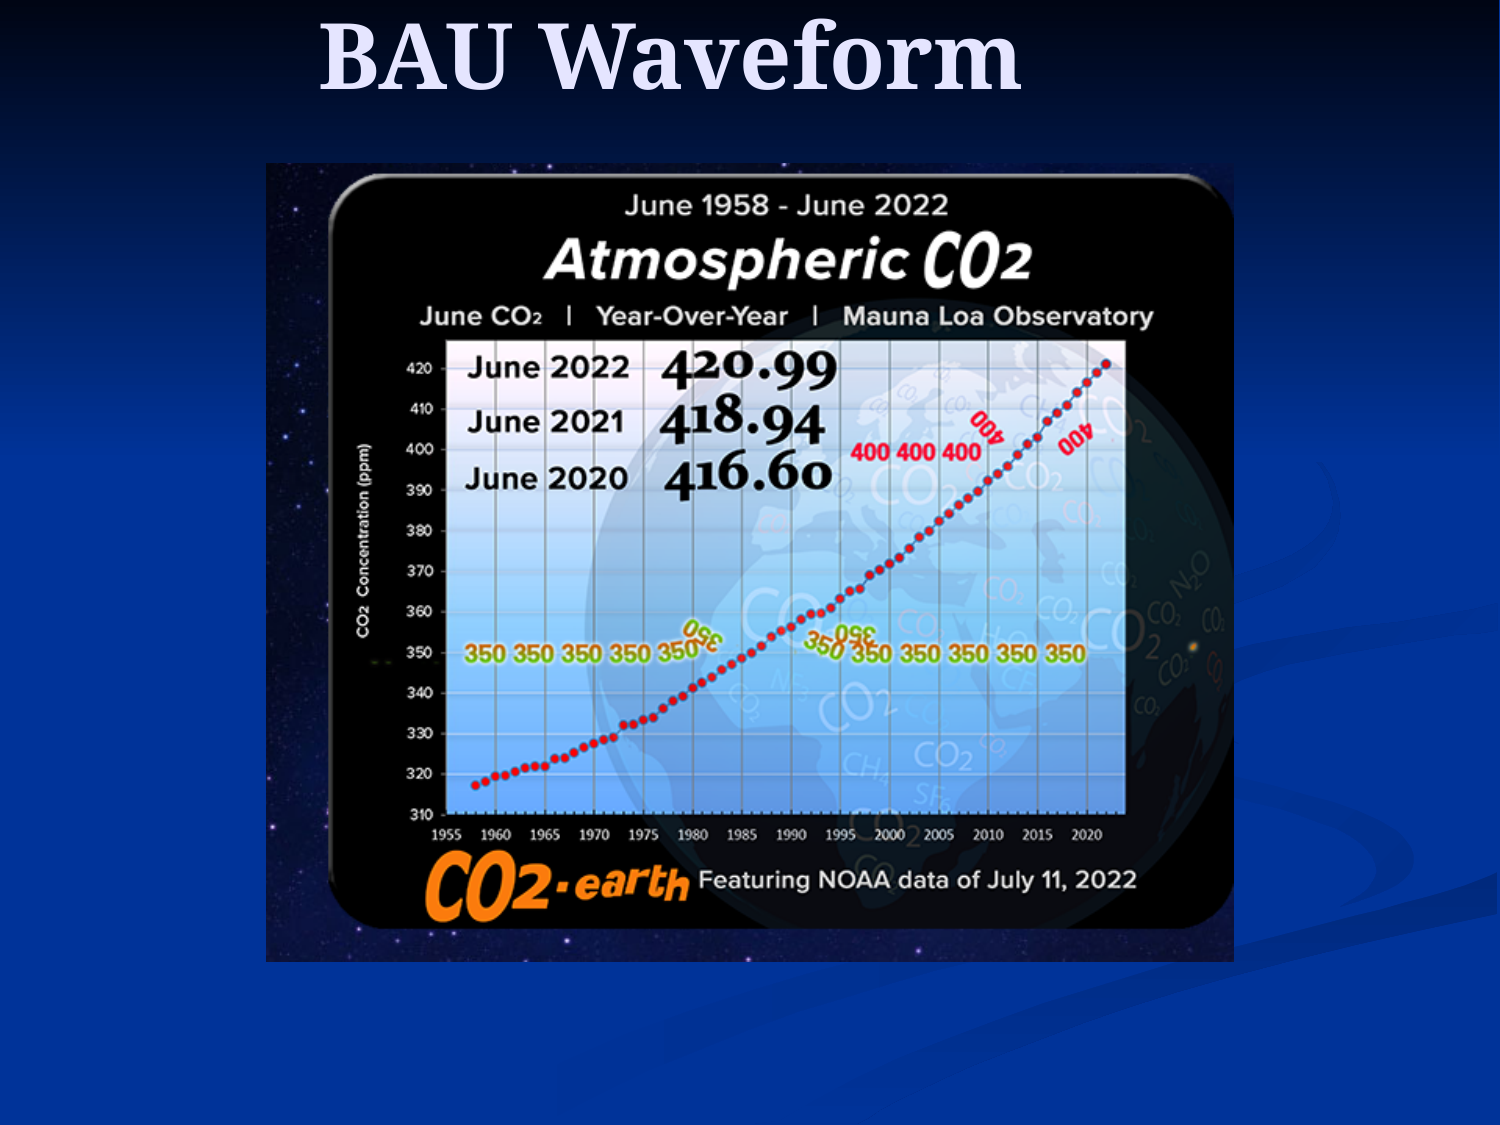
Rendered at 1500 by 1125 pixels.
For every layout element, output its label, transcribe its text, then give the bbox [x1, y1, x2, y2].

picture [266, 162, 1234, 962]
title BAU Waveform [0, 0, 1347, 130]
